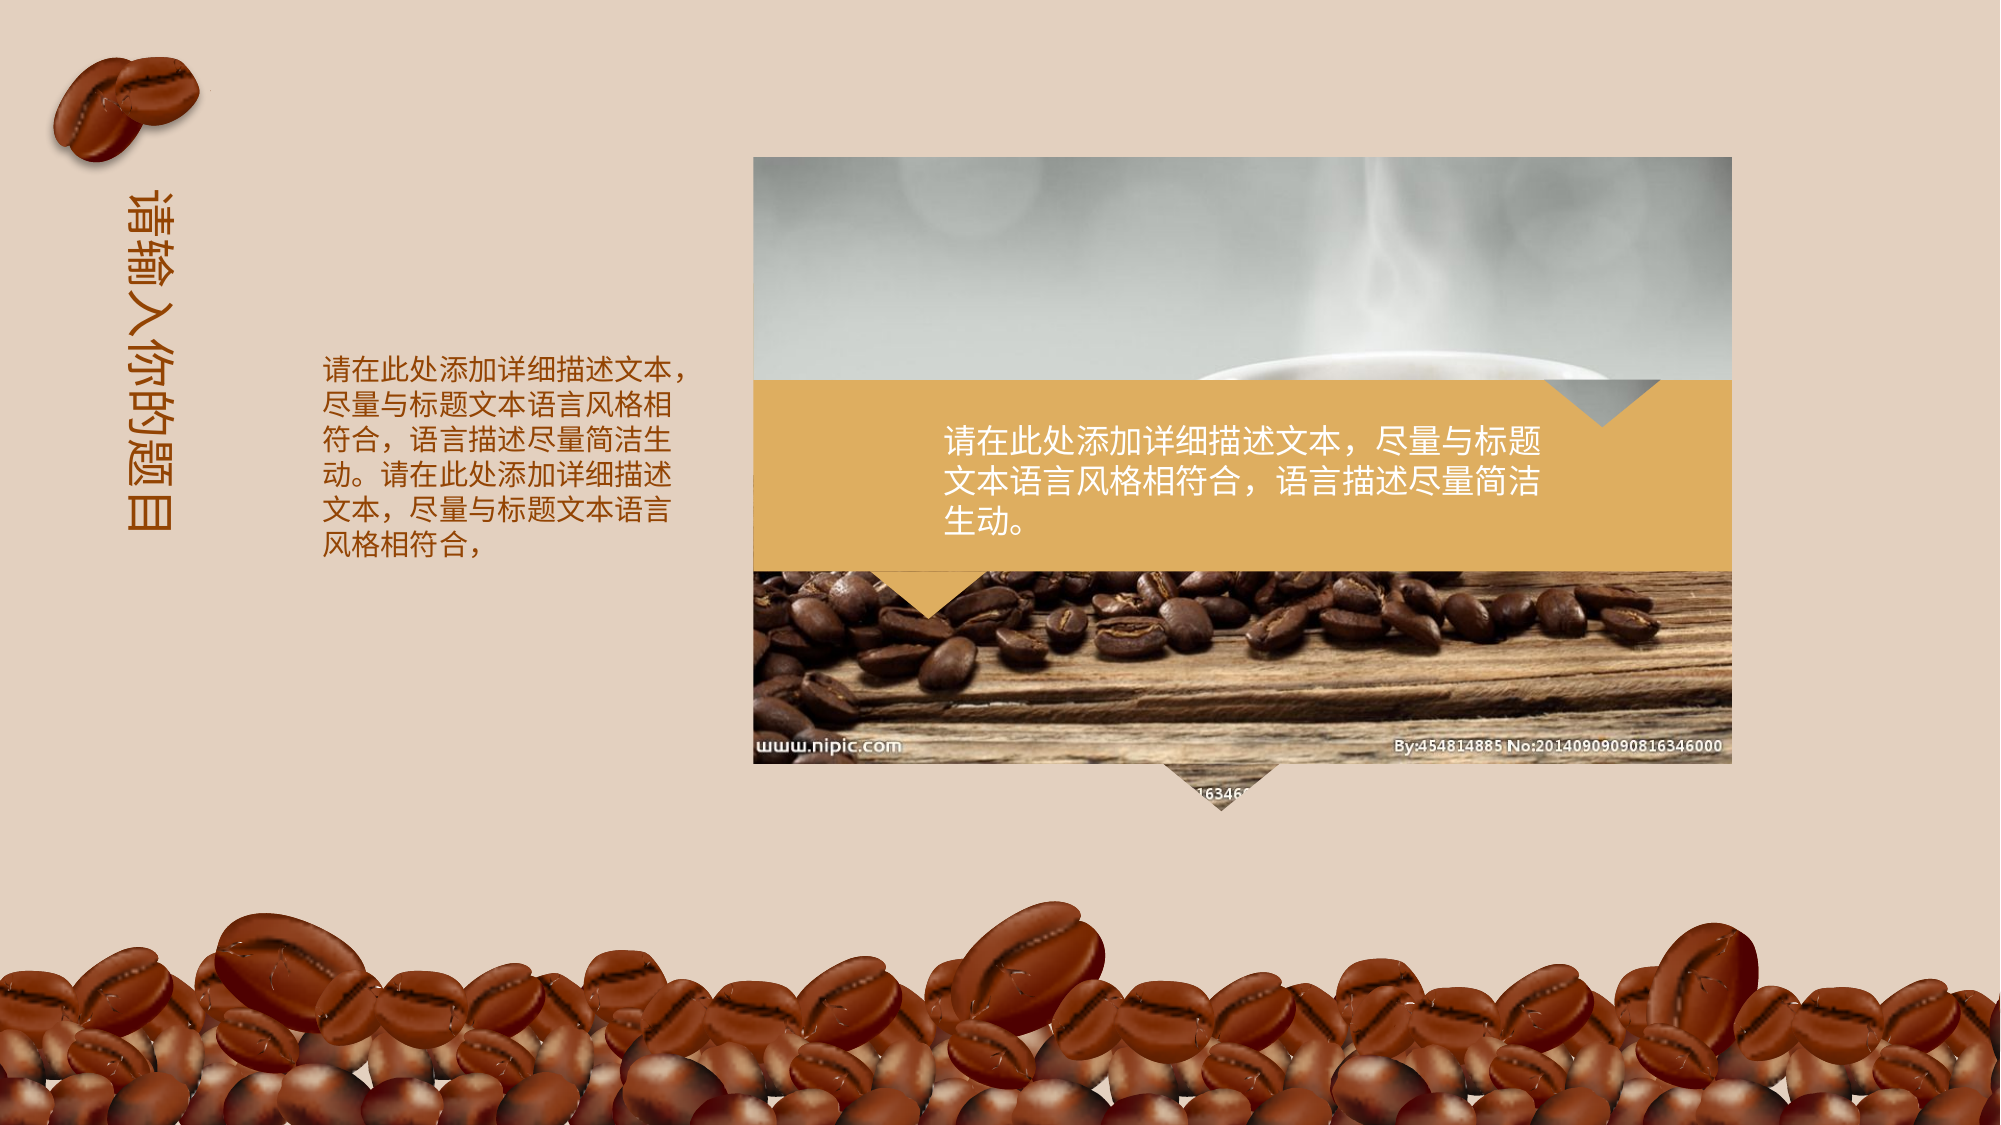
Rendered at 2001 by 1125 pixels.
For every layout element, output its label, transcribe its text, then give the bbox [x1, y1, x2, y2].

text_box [753, 157, 1733, 428]
text_box 请在此处添加详细描述文本，尽量与标题文本语言风格相符合，语言描述尽量简洁生动。请在此处添加详细描述文本，尽量与标题文本语言风格相符合， [307, 344, 696, 569]
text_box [753, 428, 1733, 620]
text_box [753, 620, 1733, 812]
